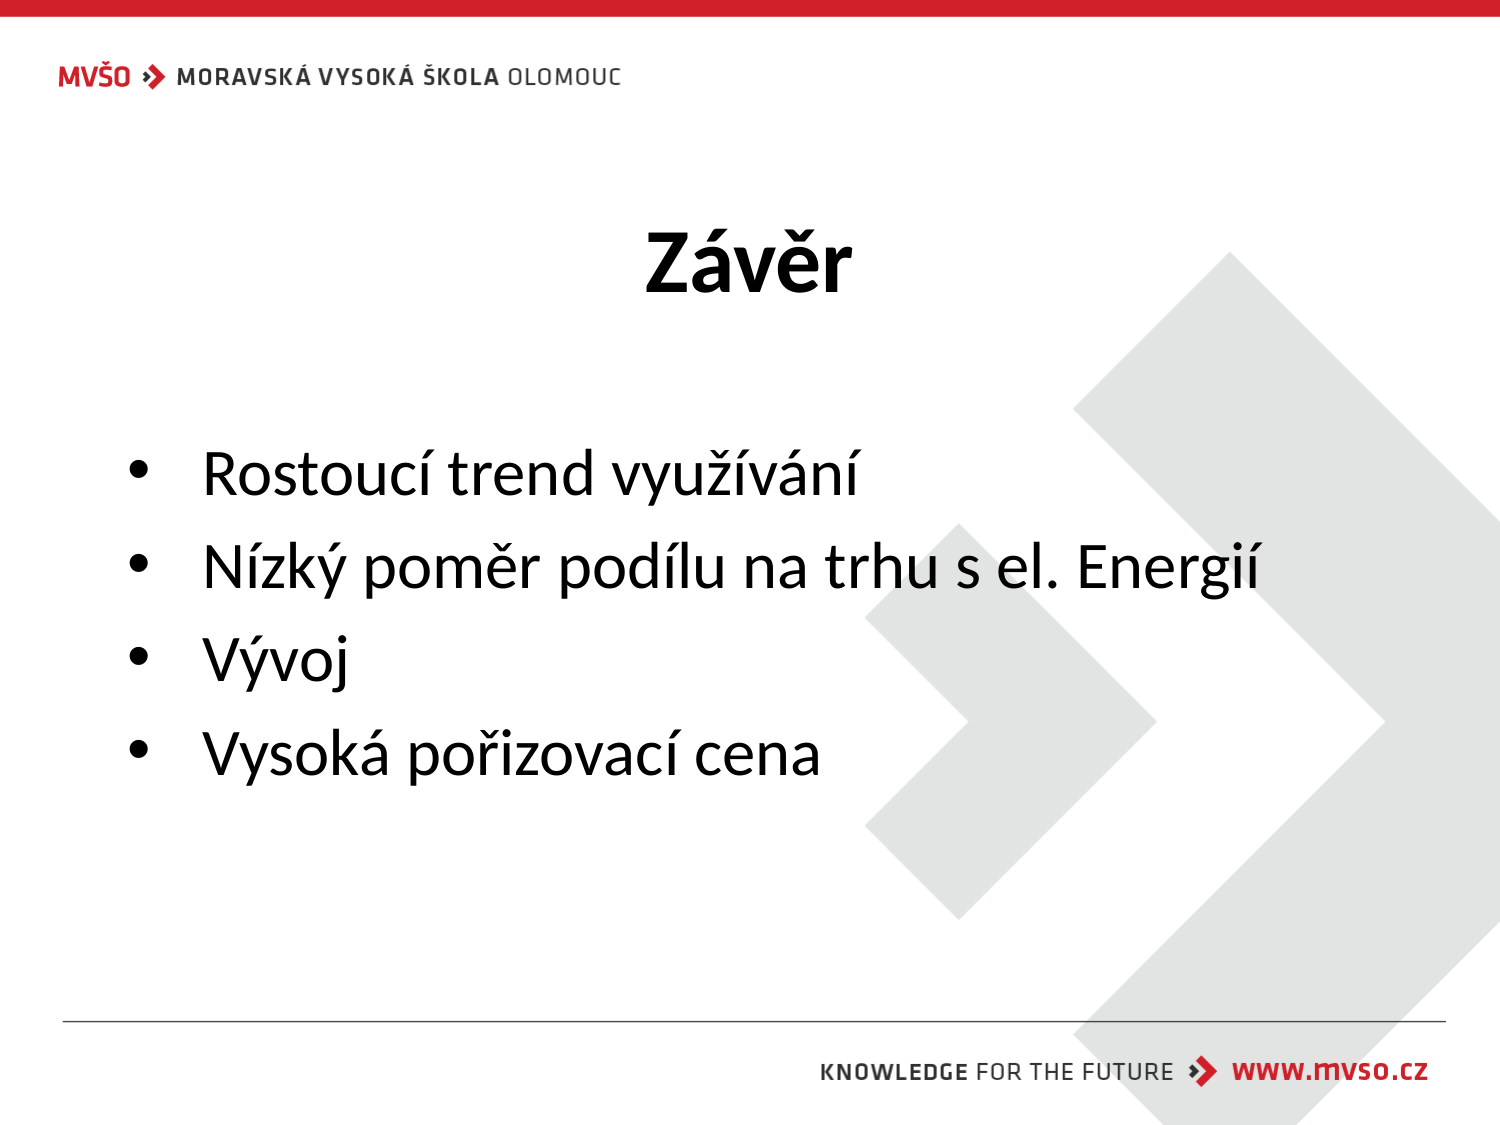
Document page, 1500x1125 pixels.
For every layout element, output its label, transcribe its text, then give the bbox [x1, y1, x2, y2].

subtitle Rostoucí trend využívání Nízký poměr podílu na trhu s el. Energií Vývoj Vysoká pořizovací cena [112, 420, 1388, 976]
title Závěr [112, 149, 1388, 362]
picture [0, 0, 1500, 1125]
